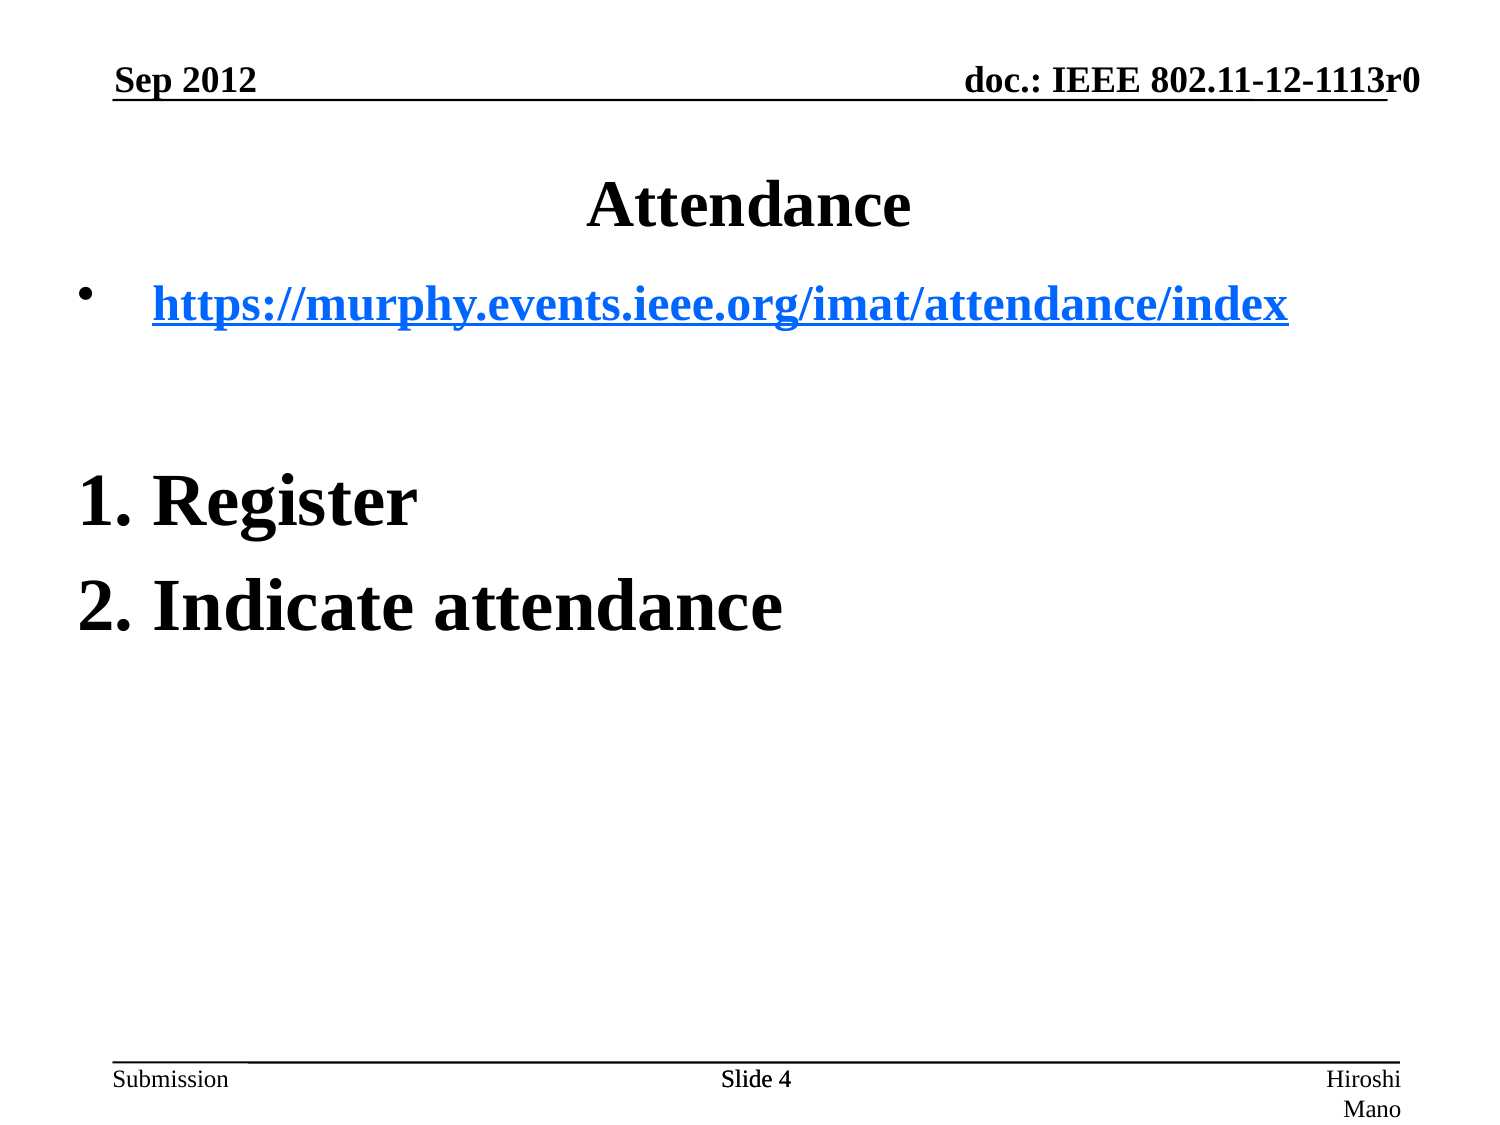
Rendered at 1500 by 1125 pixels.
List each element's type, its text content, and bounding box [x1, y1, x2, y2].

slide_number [114, 54, 259, 101]
list https://murphy.events.ieee.org/imat/attendance/index Register Indicate attendance [62, 262, 1388, 1001]
footer Hiroshi Mano (ATRD, Root, Lab) [1324, 1061, 1402, 1093]
title Attendance [112, 112, 1388, 262]
text_box Slide 4 [675, 1062, 838, 1093]
